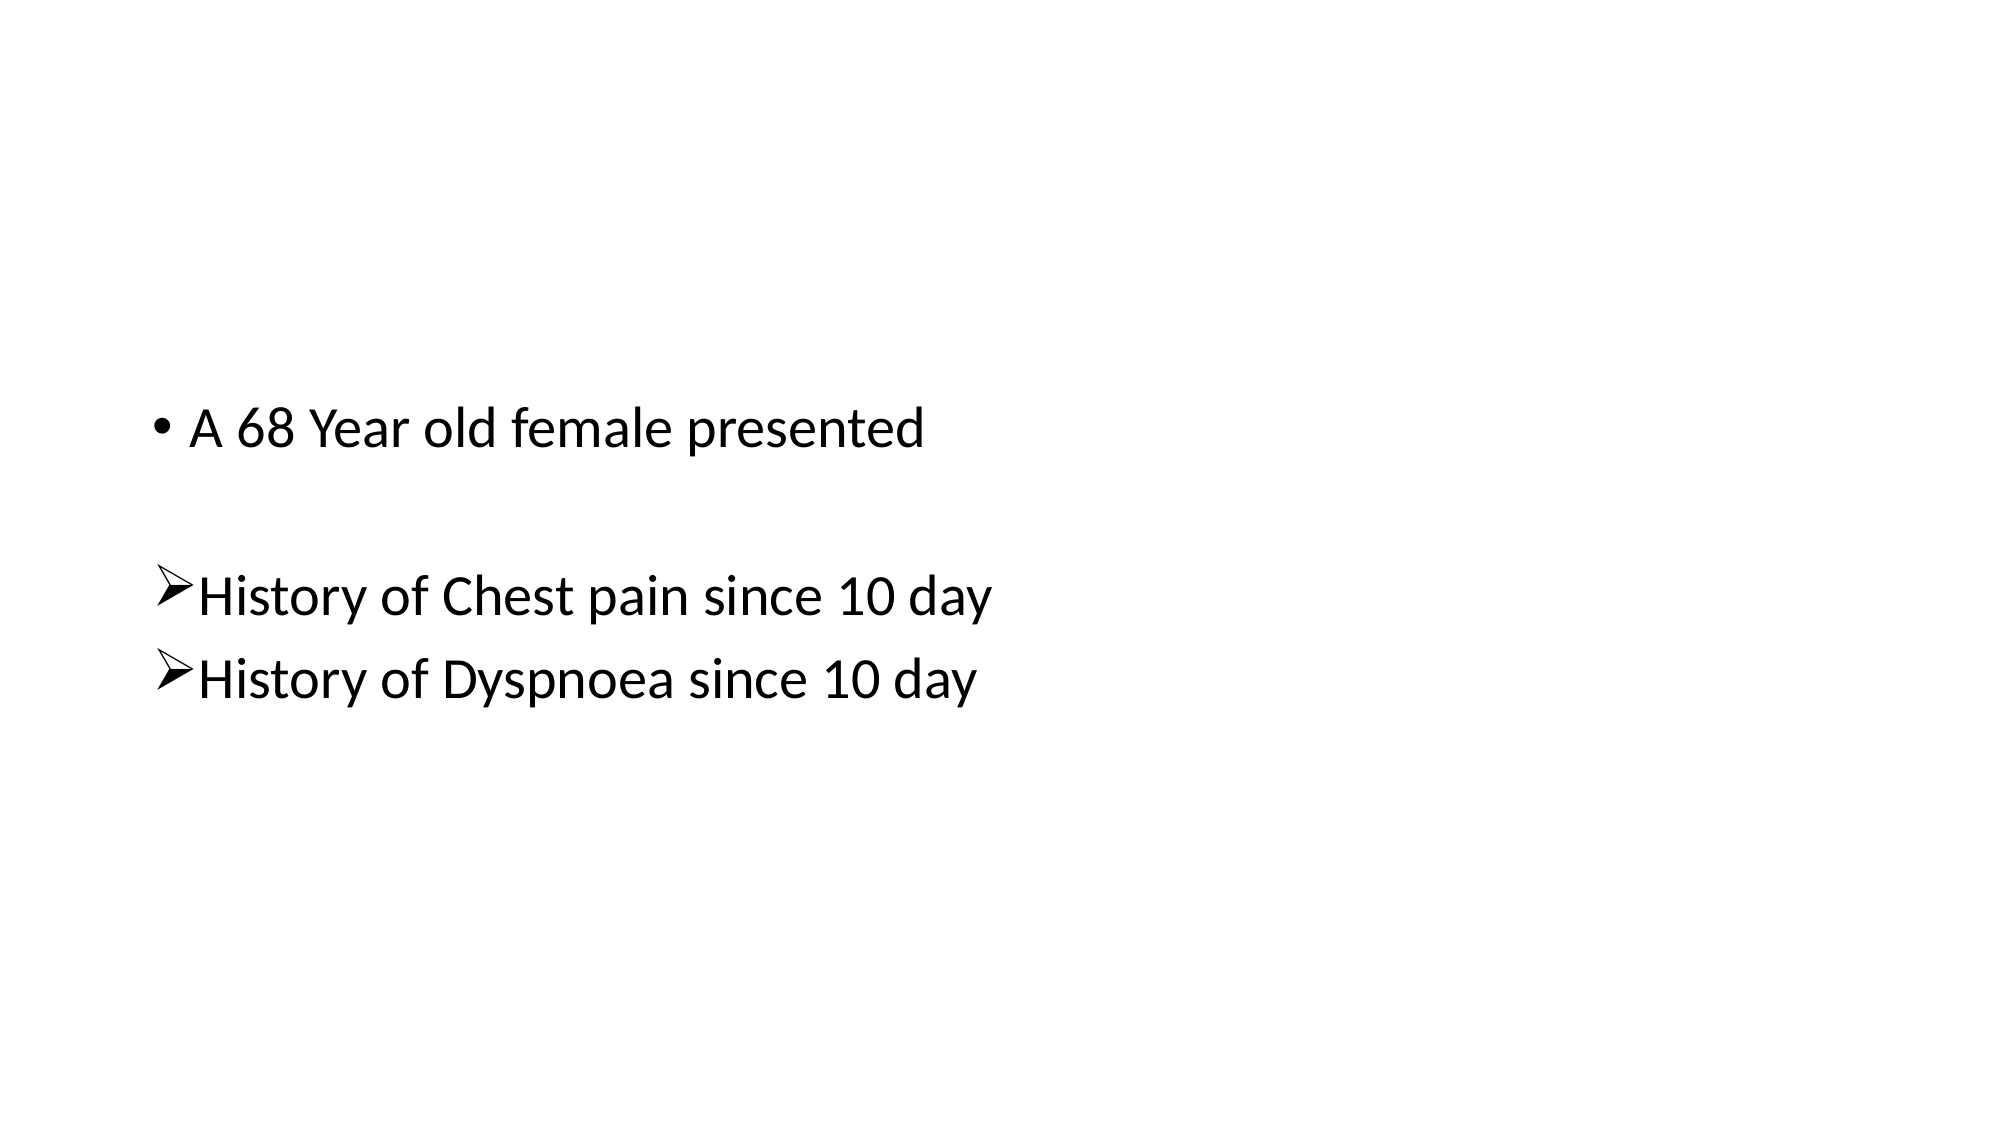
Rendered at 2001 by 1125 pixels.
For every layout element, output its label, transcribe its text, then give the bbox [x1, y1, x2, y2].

list A 68 Year old female presented History of Chest pain since 10 day History of Dyspnoea since 10 day [137, 299, 1863, 1014]
